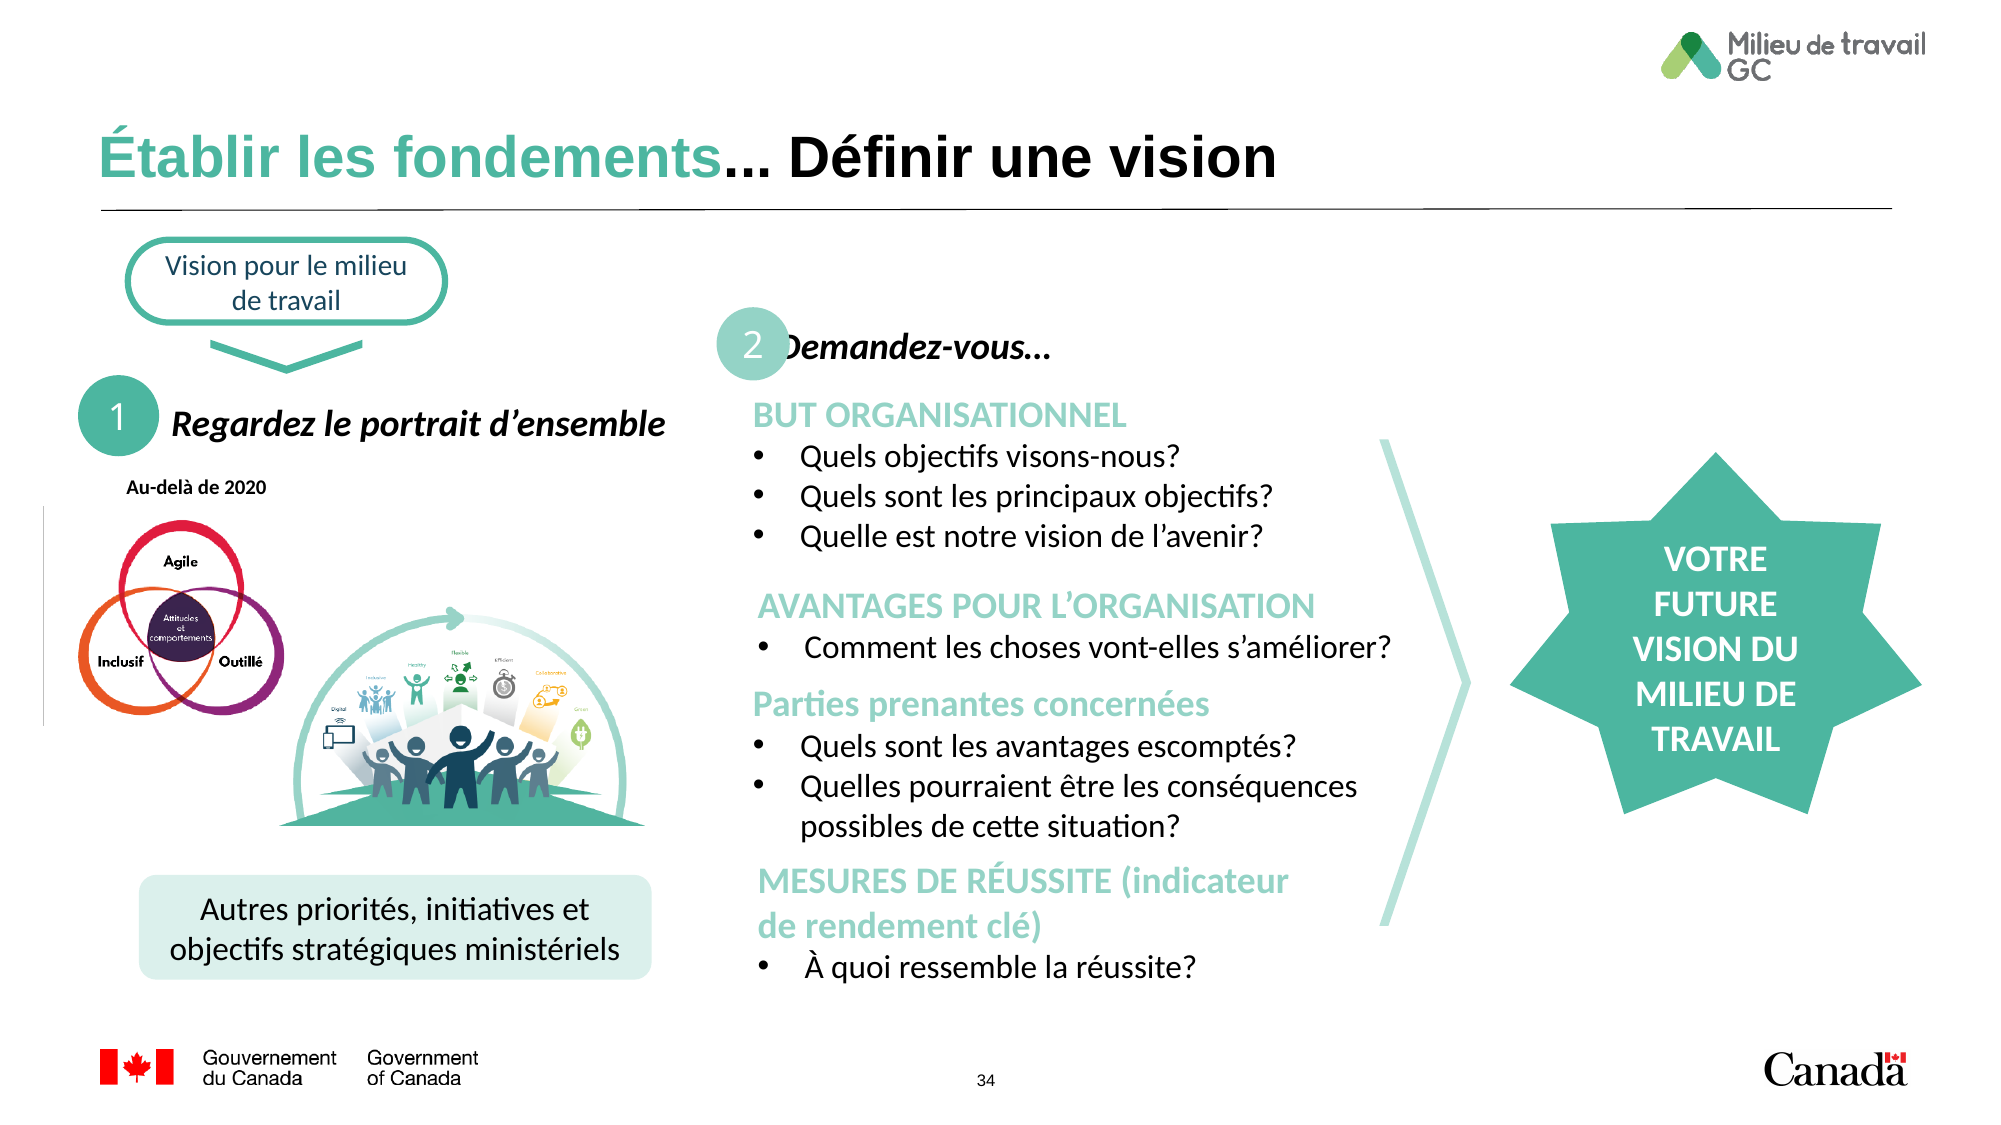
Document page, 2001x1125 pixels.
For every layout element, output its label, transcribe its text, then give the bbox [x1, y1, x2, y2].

text_box Regardez le portrait d’ensemble [156, 391, 682, 452]
picture [1764, 1049, 1911, 1087]
picture [1661, 31, 1925, 81]
text_box MESURES DE RÉUSSITE (indicateur de rendement clé) À quoi ressemble la réussite? [742, 848, 1314, 993]
picture [42, 506, 652, 830]
text_box BUT ORGANISATIONNEL Quels objectifs visons-nous? Quels sont les principaux objectifs? Quelle est notre vision de l’avenir? [738, 382, 1462, 562]
text_box VOTRE FUTURE VISION DU MILIEU DE TRAVAIL [1508, 450, 1924, 816]
text_box 2 [715, 306, 791, 382]
text_box Au-delà de 2020 [35, 466, 358, 507]
text_box 1 [76, 374, 156, 458]
text_box AVANTAGES POUR L’ORGANISATION Comment les choses vont-elles s’améliorer? [742, 573, 1409, 672]
text_box Demandez-vous… [776, 314, 1067, 375]
text_box [209, 338, 364, 375]
text_box Parties prenantes concernées Quels sont les avantages escomptés? Quelles pourraient être les conséquences possibles de cette situation? [738, 672, 1457, 852]
title Établir les fondements... Définir une vision [83, 90, 1889, 228]
text_box [1419, 562, 1473, 728]
text_box Vision pour le milieu de travail [126, 238, 447, 324]
text_box [1377, 852, 1415, 927]
picture [100, 1049, 478, 1085]
text_box Autres priorités, initiatives et objectifs stratégiques ministériels [137, 873, 653, 981]
